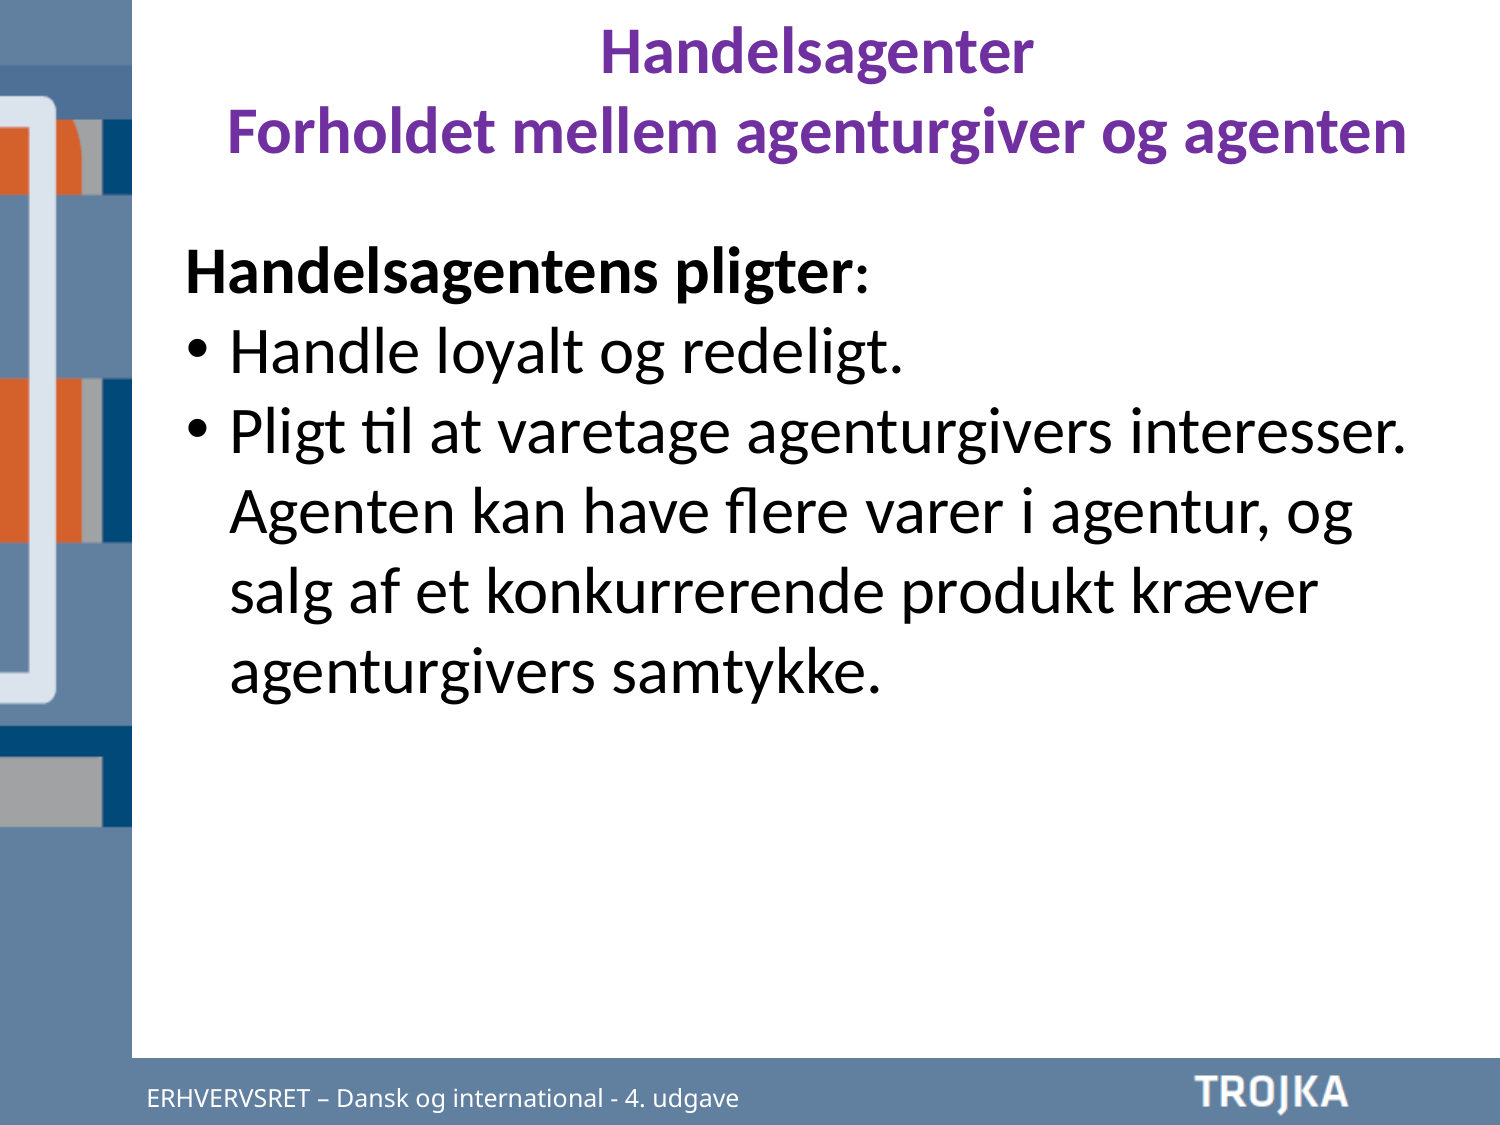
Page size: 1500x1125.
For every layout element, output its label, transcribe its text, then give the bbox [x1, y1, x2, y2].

text_box Handelsagenter Forholdet mellem agenturgiver og agenten [135, 0, 1500, 175]
text_box Handelsagentens pligter: Handle loyalt og redeligt. Pligt til at varetage agenturgivers interesser. Agenten kan have flere varer i agentur, og salg af et konkurrerende produkt kræver agenturgivers samtykke. [171, 219, 1488, 855]
picture [0, 0, 1500, 1125]
